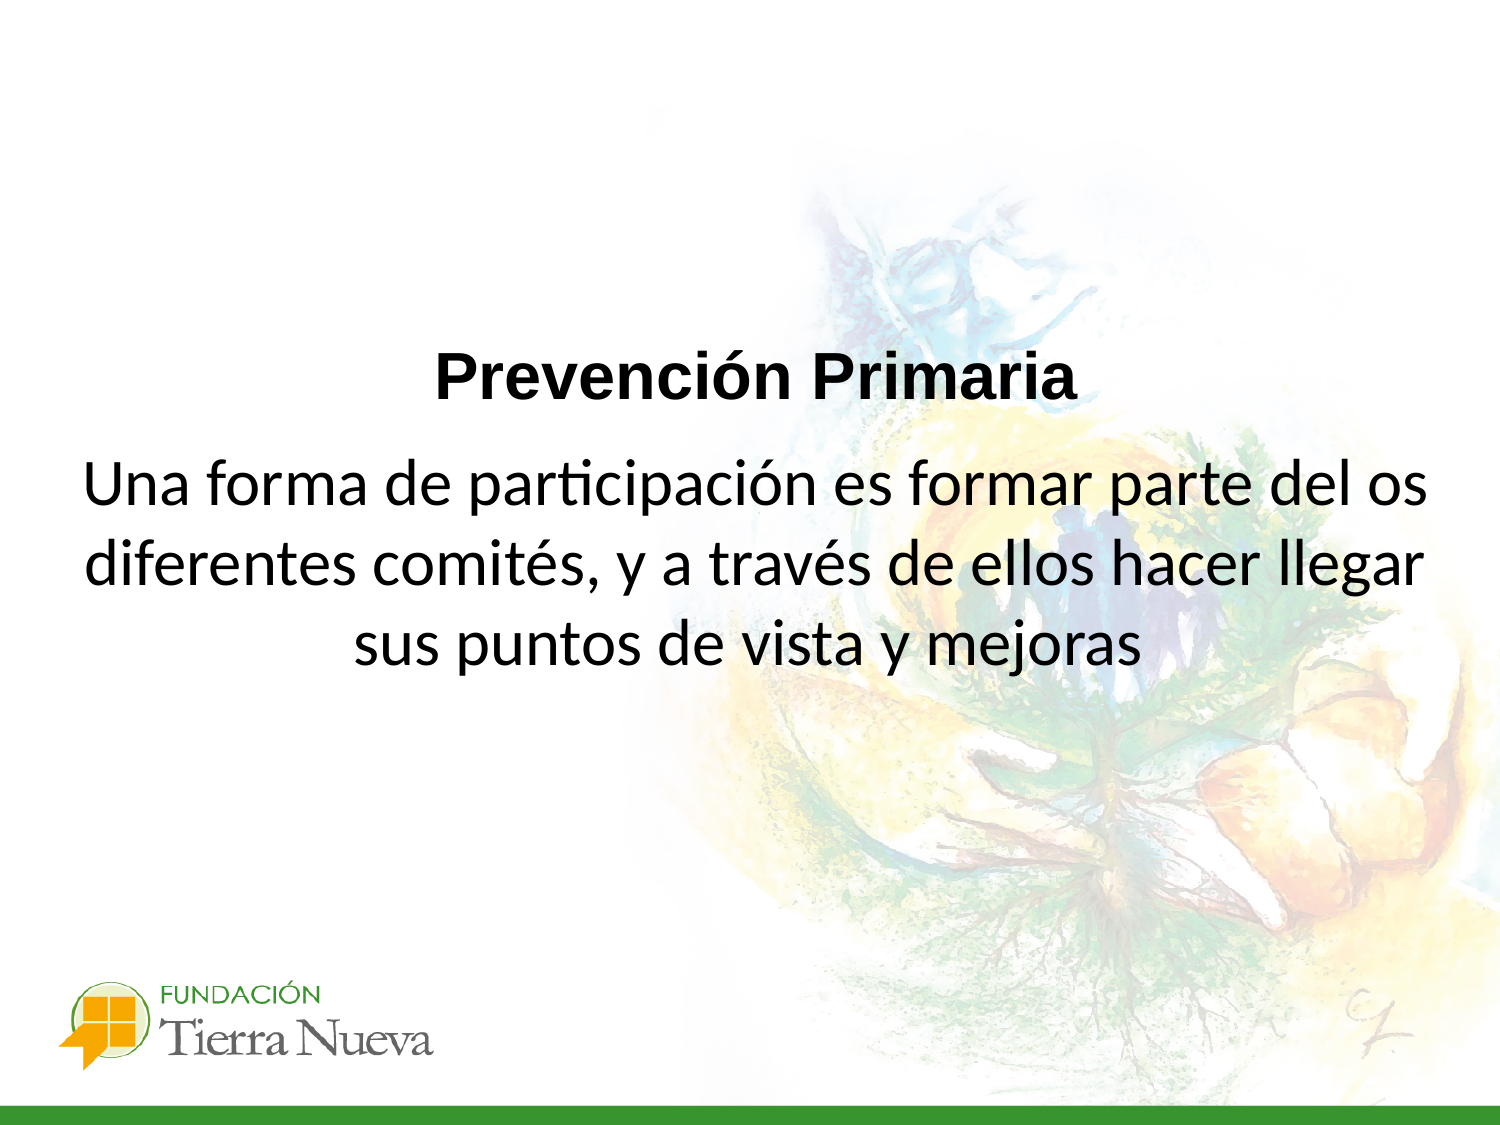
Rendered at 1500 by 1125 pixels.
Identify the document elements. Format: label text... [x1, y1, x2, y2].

list Prevención Primaria Una forma de participación es formar parte del os diferentes comités, y a través de ellos hacer llegar sus puntos de vista y mejoras [53, 101, 1459, 1012]
picture [0, 0, 1500, 1125]
